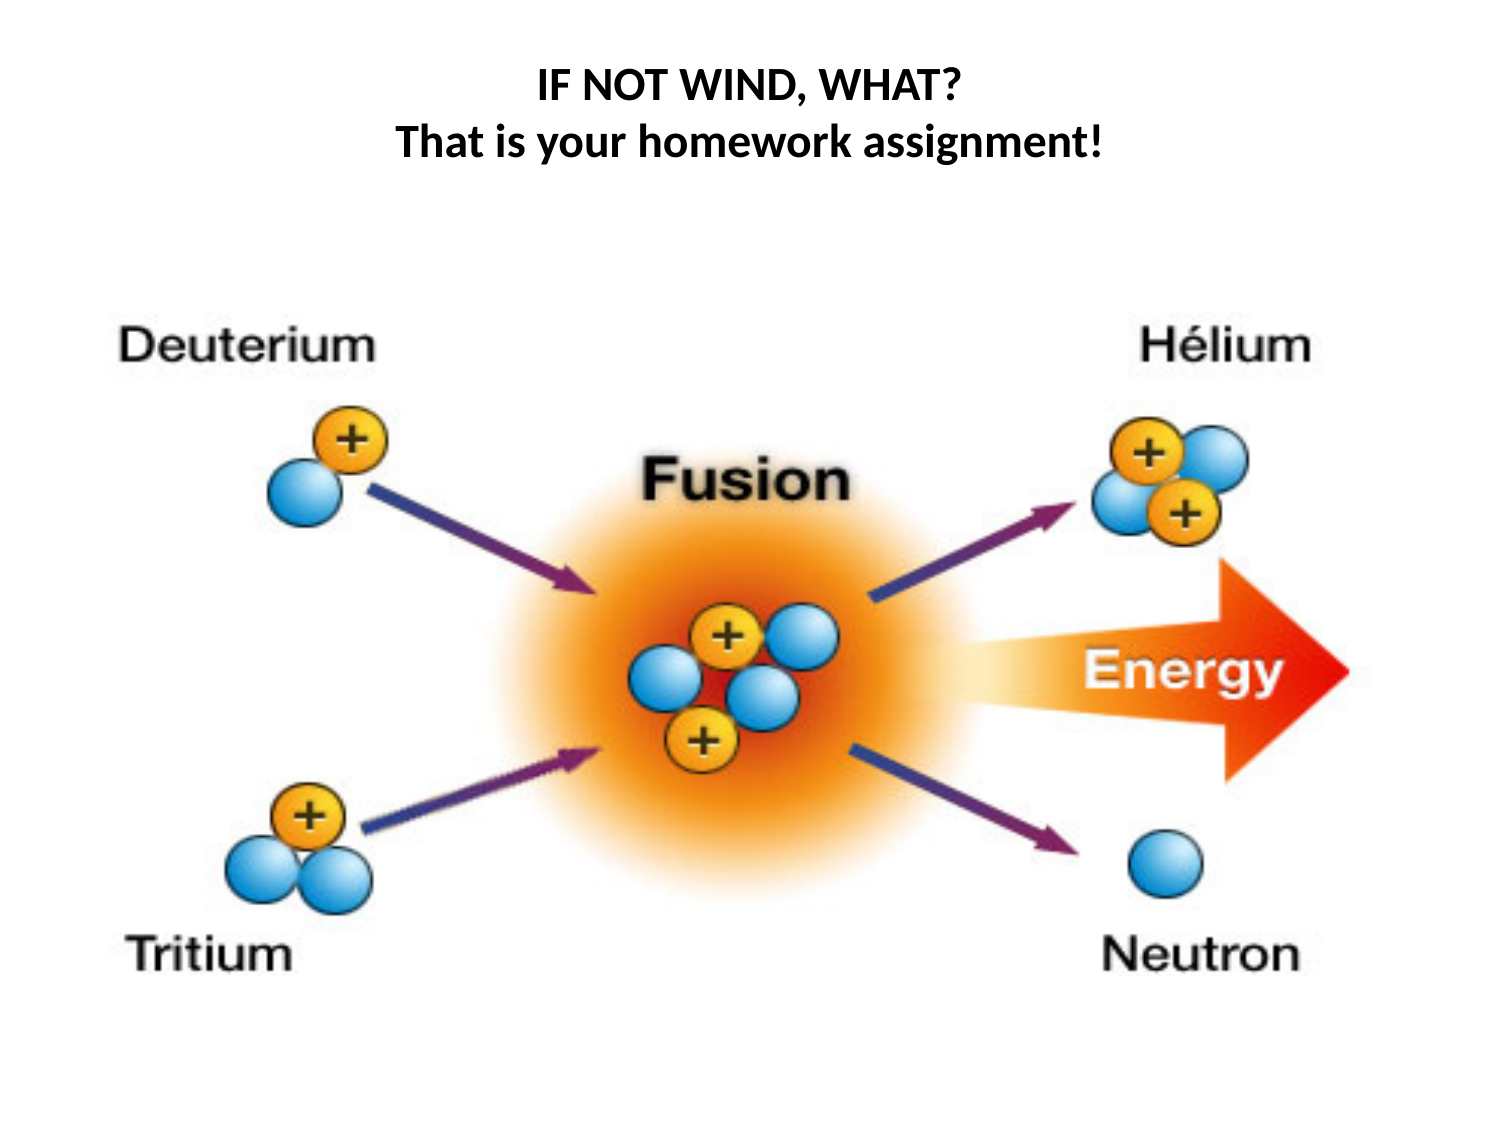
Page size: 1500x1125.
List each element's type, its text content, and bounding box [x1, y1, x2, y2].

title IF NOT WIND, WHAT? That is your homework assignment! [75, 45, 1425, 223]
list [62, 224, 1438, 1038]
